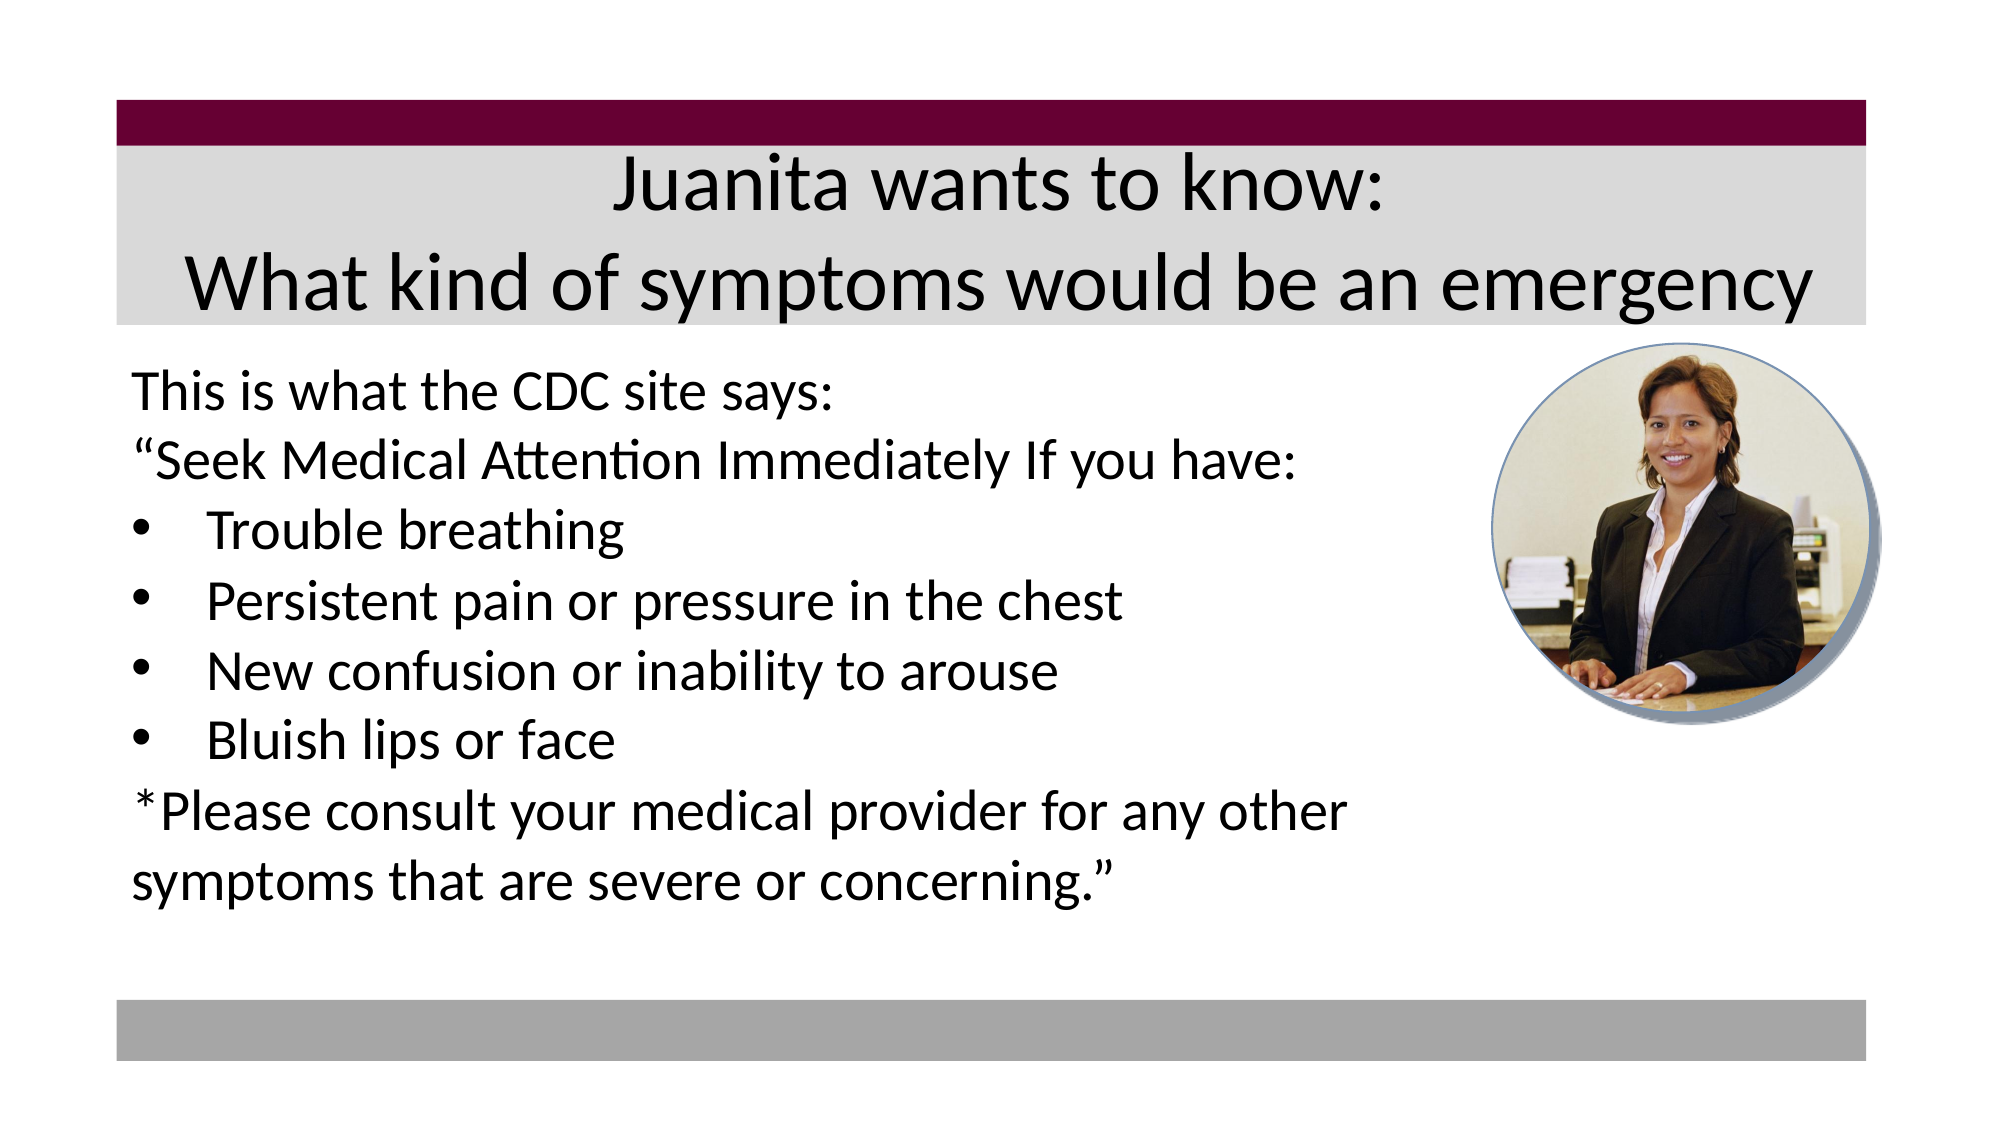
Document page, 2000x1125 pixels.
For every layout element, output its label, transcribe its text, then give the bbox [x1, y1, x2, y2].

text_box This is what the CDC site says: “Seek Medical Attention Immediately If you have: Trouble breathing Persistent pain or pressure in the chest New confusion or inability to arouse Bluish lips or face *Please consult your medical provider for any other symptoms that are severe or concerning.” [116, 344, 1588, 919]
text_box [116, 99, 1867, 146]
text_box [114, 998, 1868, 1063]
text_box [1863, 144, 1868, 327]
picture [1491, 343, 1871, 713]
text_box Juanita wants to know: What kind of symptoms would be an emergency [137, 120, 1863, 338]
text_box [114, 144, 137, 327]
